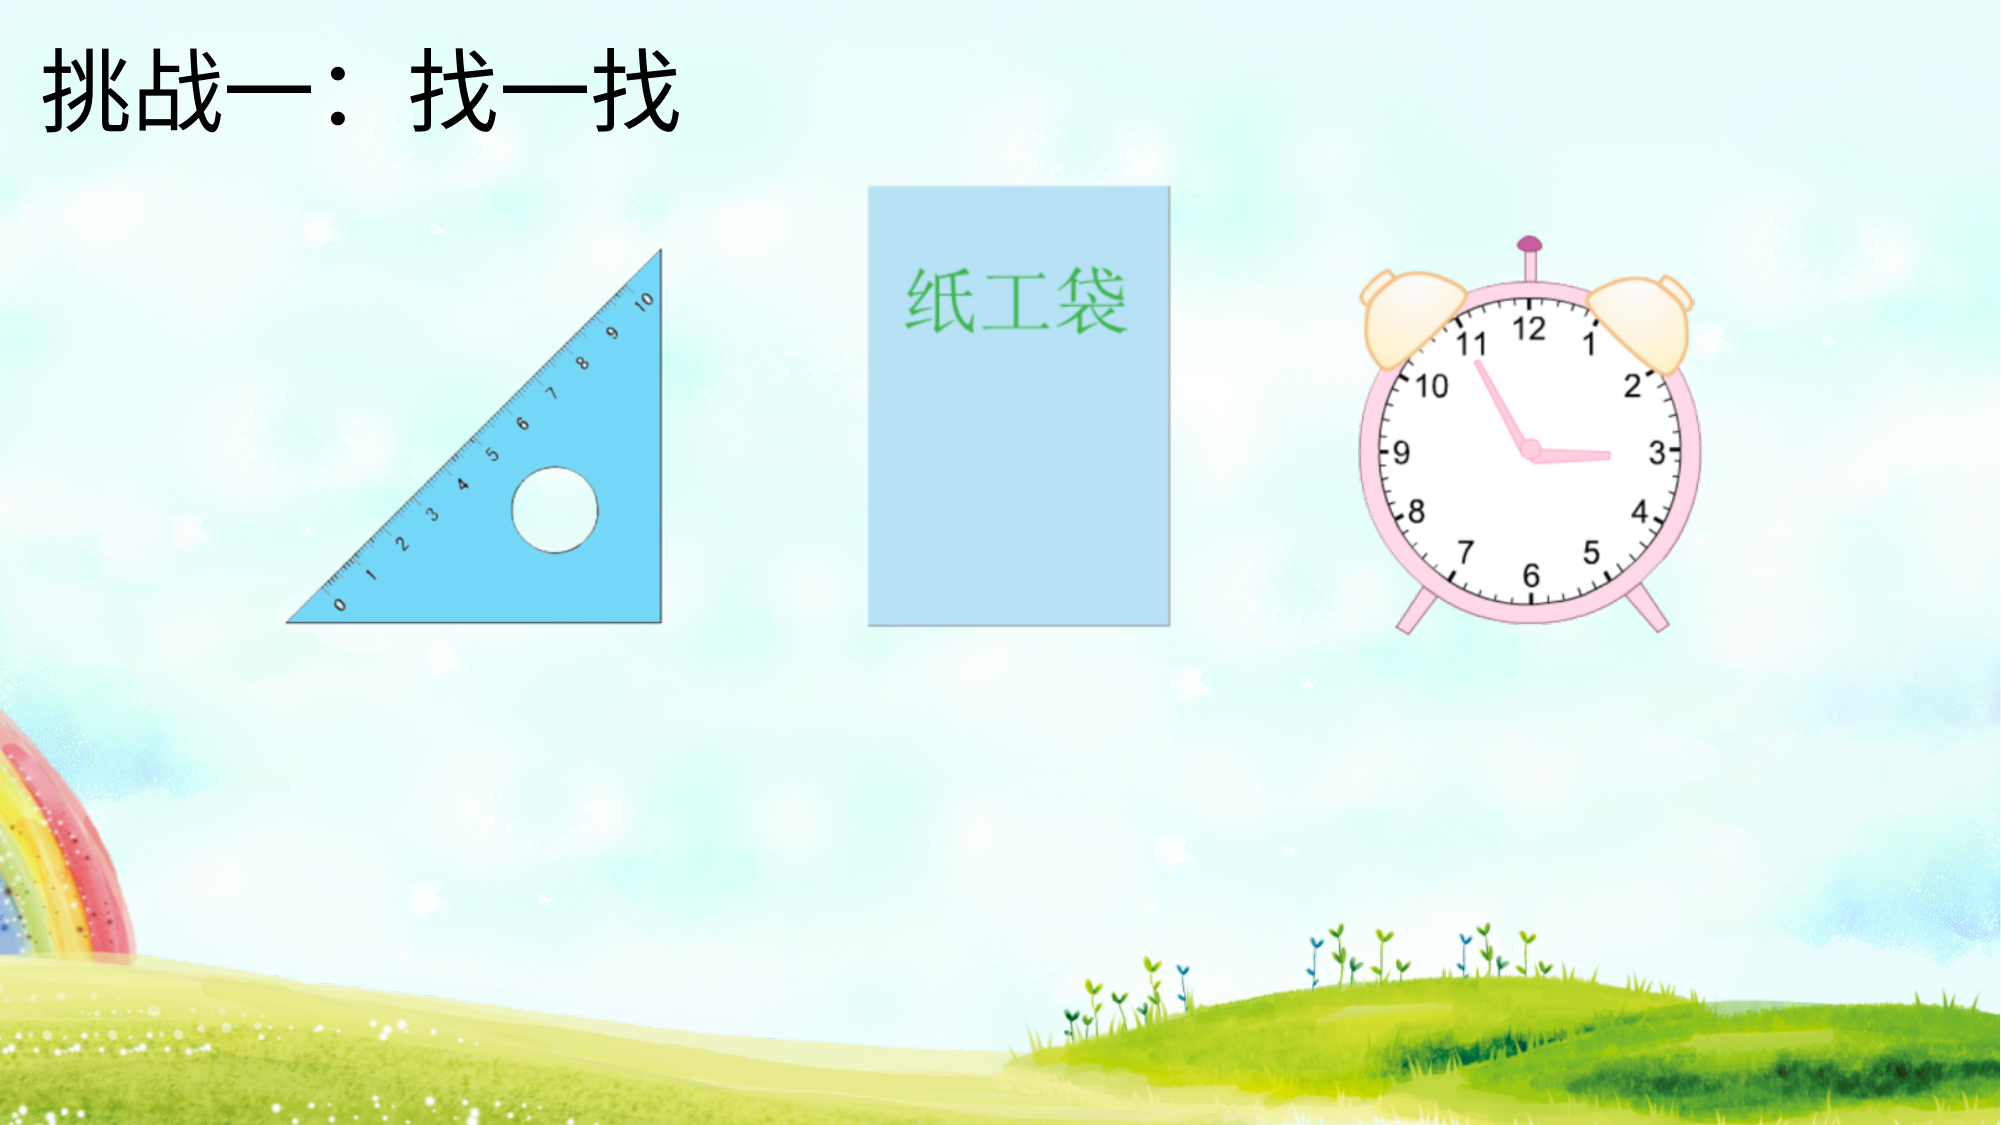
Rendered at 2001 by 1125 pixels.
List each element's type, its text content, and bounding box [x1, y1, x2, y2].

picture [1351, 229, 1713, 643]
text_box 挑战一：找一找 [25, 26, 995, 152]
picture [0, 0, 2001, 1125]
